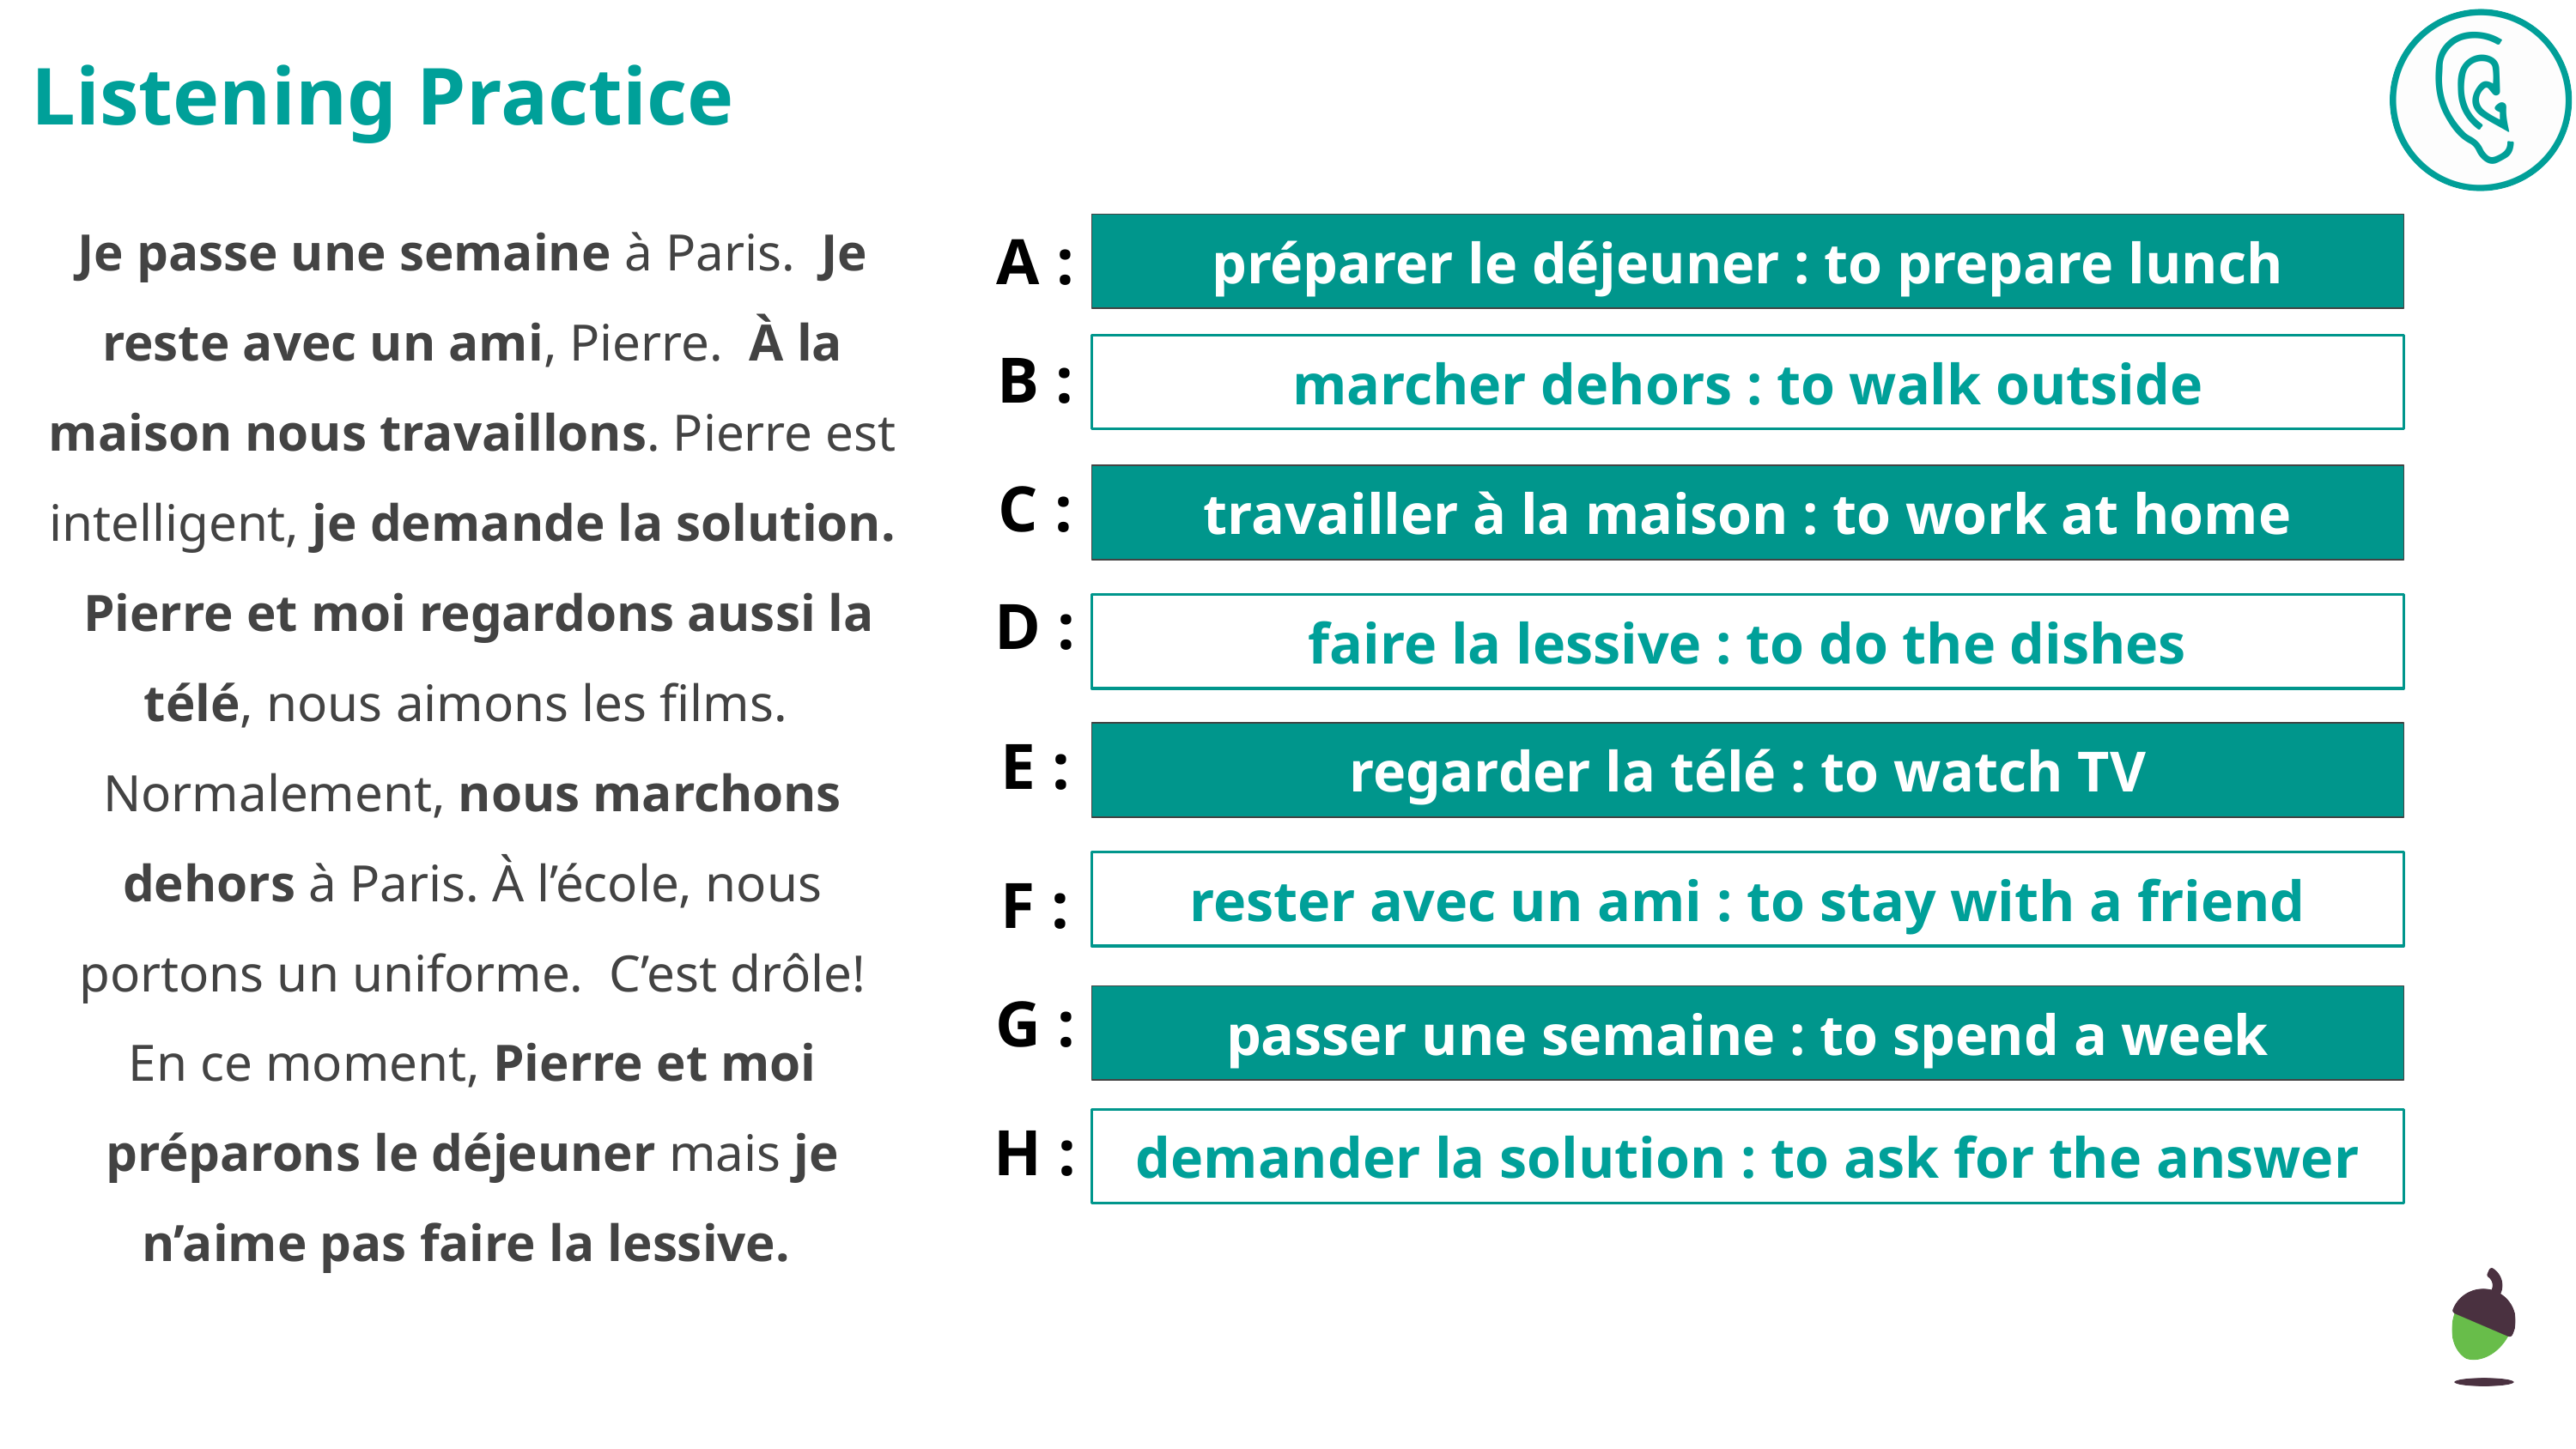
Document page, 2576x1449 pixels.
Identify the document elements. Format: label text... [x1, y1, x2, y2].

text_box E : [951, 713, 1119, 818]
text_box F : [951, 852, 1119, 957]
text_box passer une semaine : to spend a week [1091, 985, 2404, 1081]
picture [2451, 1268, 2516, 1386]
text_box marcher dehors : to walk outside [1119, 335, 2404, 429]
text_box G : [951, 971, 1119, 1076]
picture [2373, 0, 2576, 215]
text_box D : [951, 573, 1119, 678]
text_box B : [951, 327, 1119, 432]
text_box regarder la télé : to watch TV [1119, 723, 2404, 817]
text_box demander la solution : to ask for the answer [1119, 1109, 2404, 1203]
text_box travailler à la maison : to work at home [1119, 465, 2404, 560]
text_box préparer le déjeuner : to prepare lunch [1119, 214, 2404, 308]
text_box H : [951, 1100, 1119, 1204]
text_box faire la lessive : to do the dishes [1091, 594, 2404, 688]
text_box C : [951, 456, 1119, 561]
text_box A : [951, 209, 1119, 313]
text_box Listening Practice [31, 32, 1758, 168]
text_box rester avec un ami : to stay with a friend [1091, 852, 2404, 946]
text_box Je passe une semaine à Paris. Je reste avec un ami, Pierre. À la maison nous travaillons. Pierre est intelligent, je demande la solution. Pierre et moi regardons aussi la télé, nous aimons les films. Normalement, nous marchons dehors à Paris. À l’école, nous portons un uniforme. C’est drôle! En ce moment, Pierre et moi préparons le déjeuner mais je n’aime pas faire la lessive. [33, 178, 911, 1309]
